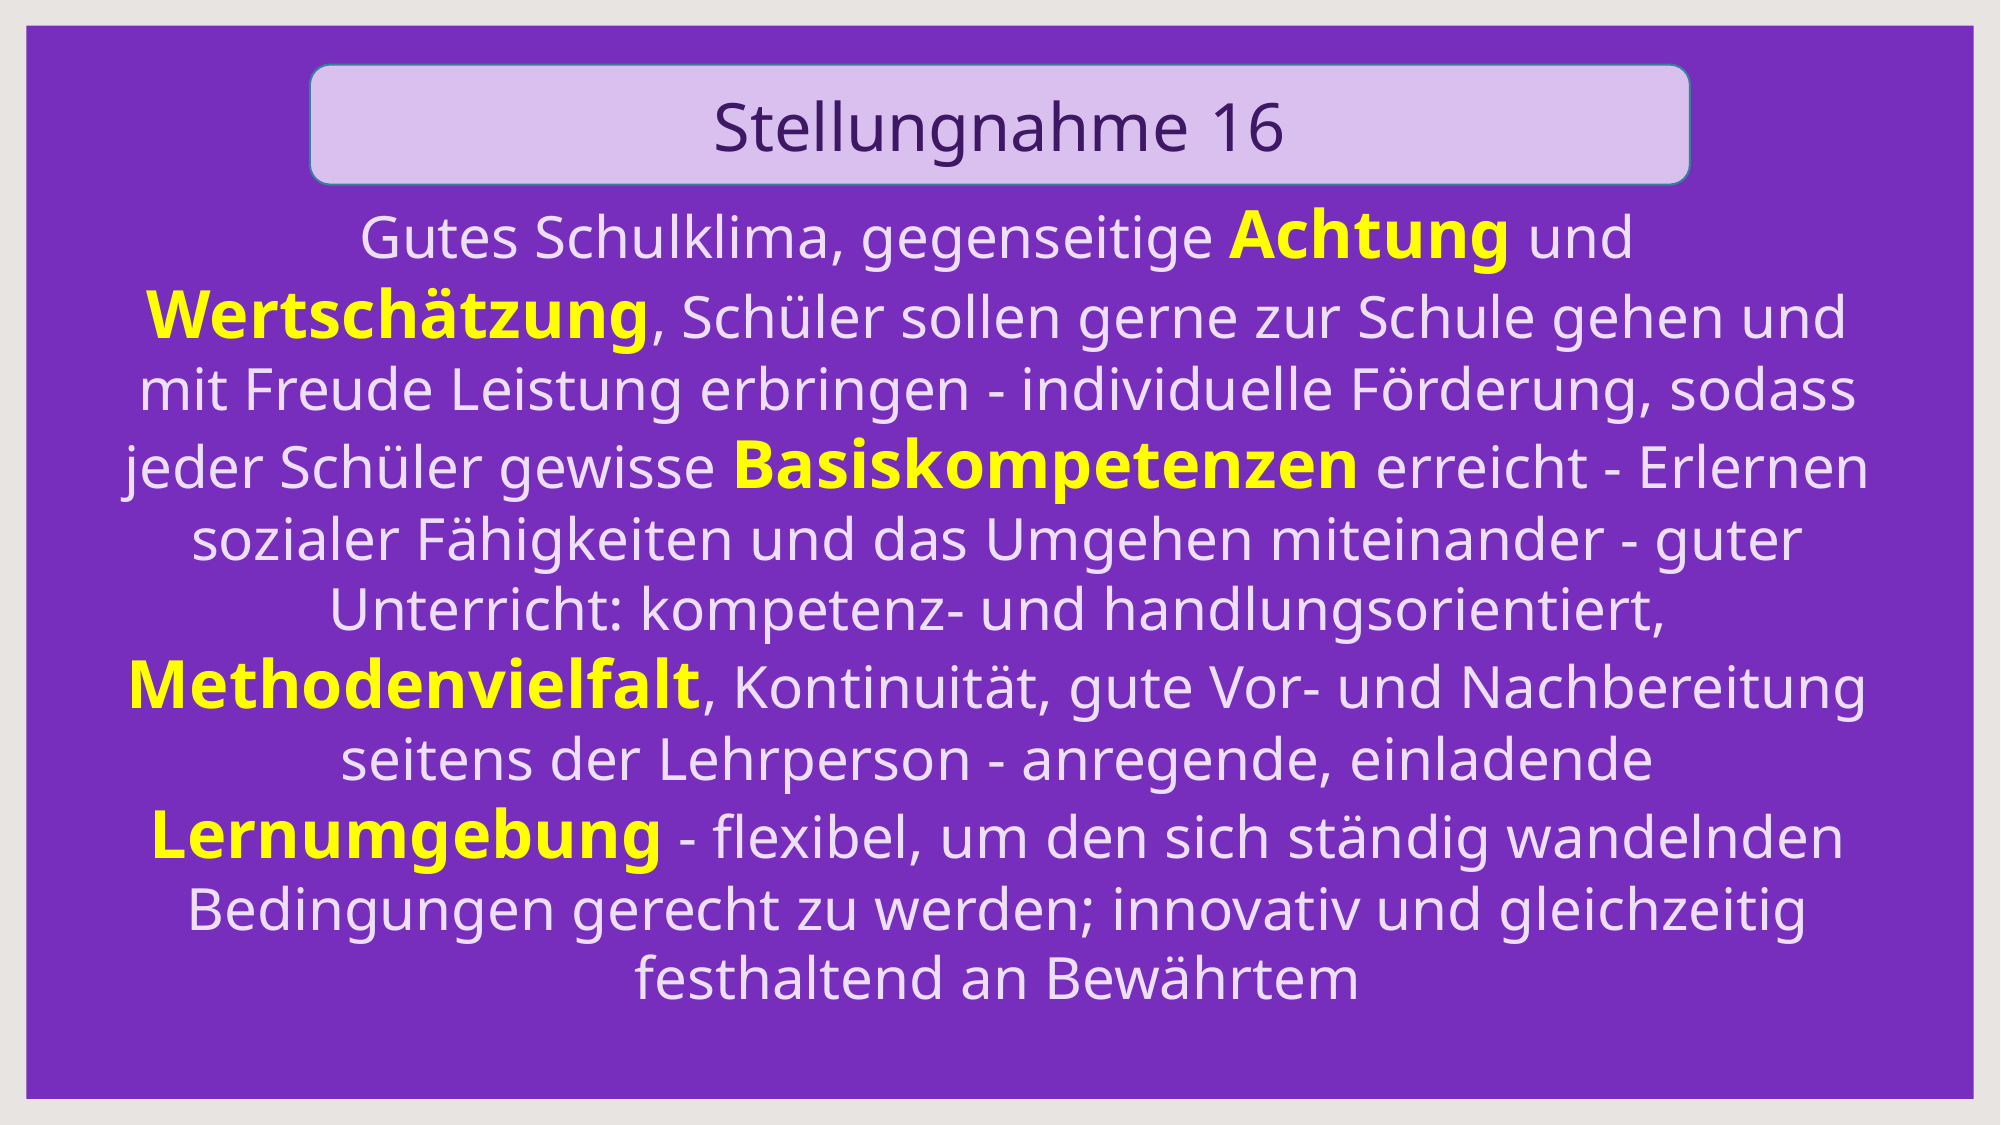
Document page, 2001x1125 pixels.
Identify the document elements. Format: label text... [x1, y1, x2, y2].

text_box Stellungnahme 16 [308, 63, 1691, 184]
text_box Gutes Schulklima, gegenseitige Achtung und Wertschätzung, Schüler sollen gerne zur Schule gehen und mit Freude Leistung erbringen - individuelle Förderung, sodass jeder Schüler gewisse Basiskompetenzen erreicht - Erlernen sozialer Fähigkeiten und das Umgehen miteinander - guter Unterricht: kompetenz- und handlungsorientiert, Methodenvielfalt, Kontinuität, gute Vor- und Nachbereitung seitens der Lehrperson - anregende, einladende Lernumgebung - flexibel, um den sich ständig wandelnden Bedingungen gerecht zu werden; innovativ und gleichzeitig festhaltend an Bewährtem [80, 184, 1915, 1019]
